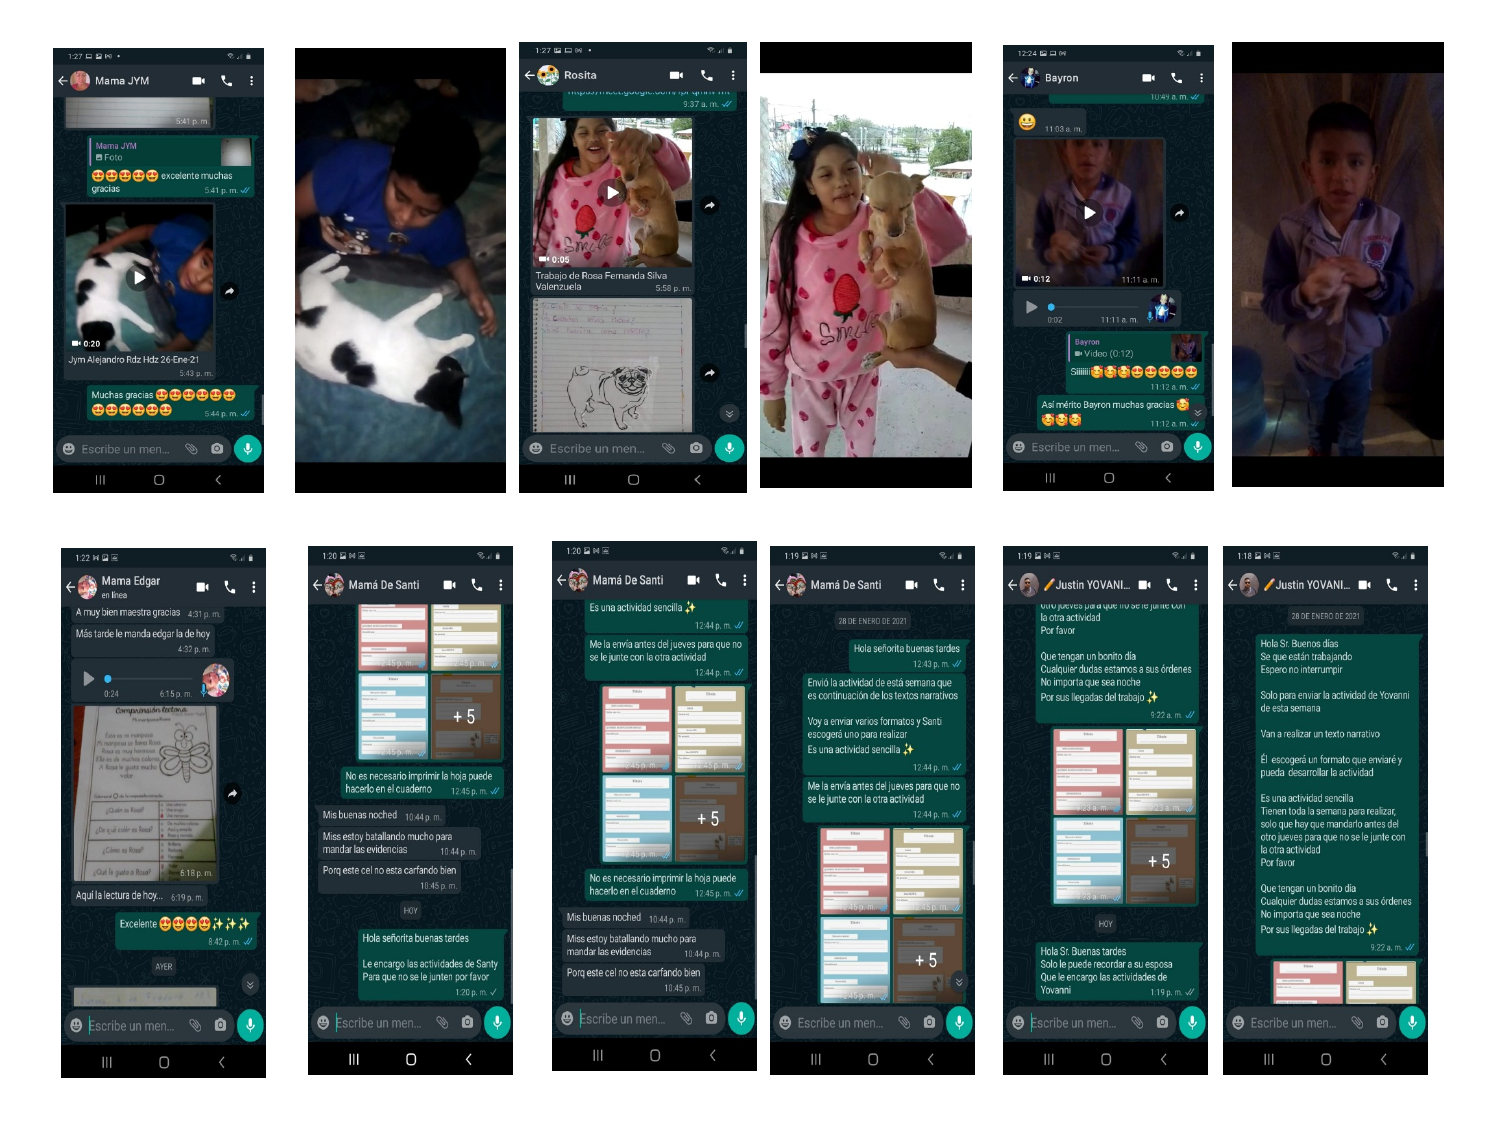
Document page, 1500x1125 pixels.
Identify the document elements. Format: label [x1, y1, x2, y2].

picture [1223, 545, 1428, 1076]
picture [760, 42, 972, 488]
picture [1002, 545, 1208, 1076]
picture [1232, 42, 1444, 487]
picture [61, 548, 266, 1078]
picture [551, 541, 757, 1071]
picture [52, 48, 264, 494]
picture [519, 42, 748, 494]
picture [308, 545, 513, 1076]
picture [294, 48, 506, 494]
picture [770, 545, 975, 1076]
picture [1002, 45, 1214, 491]
